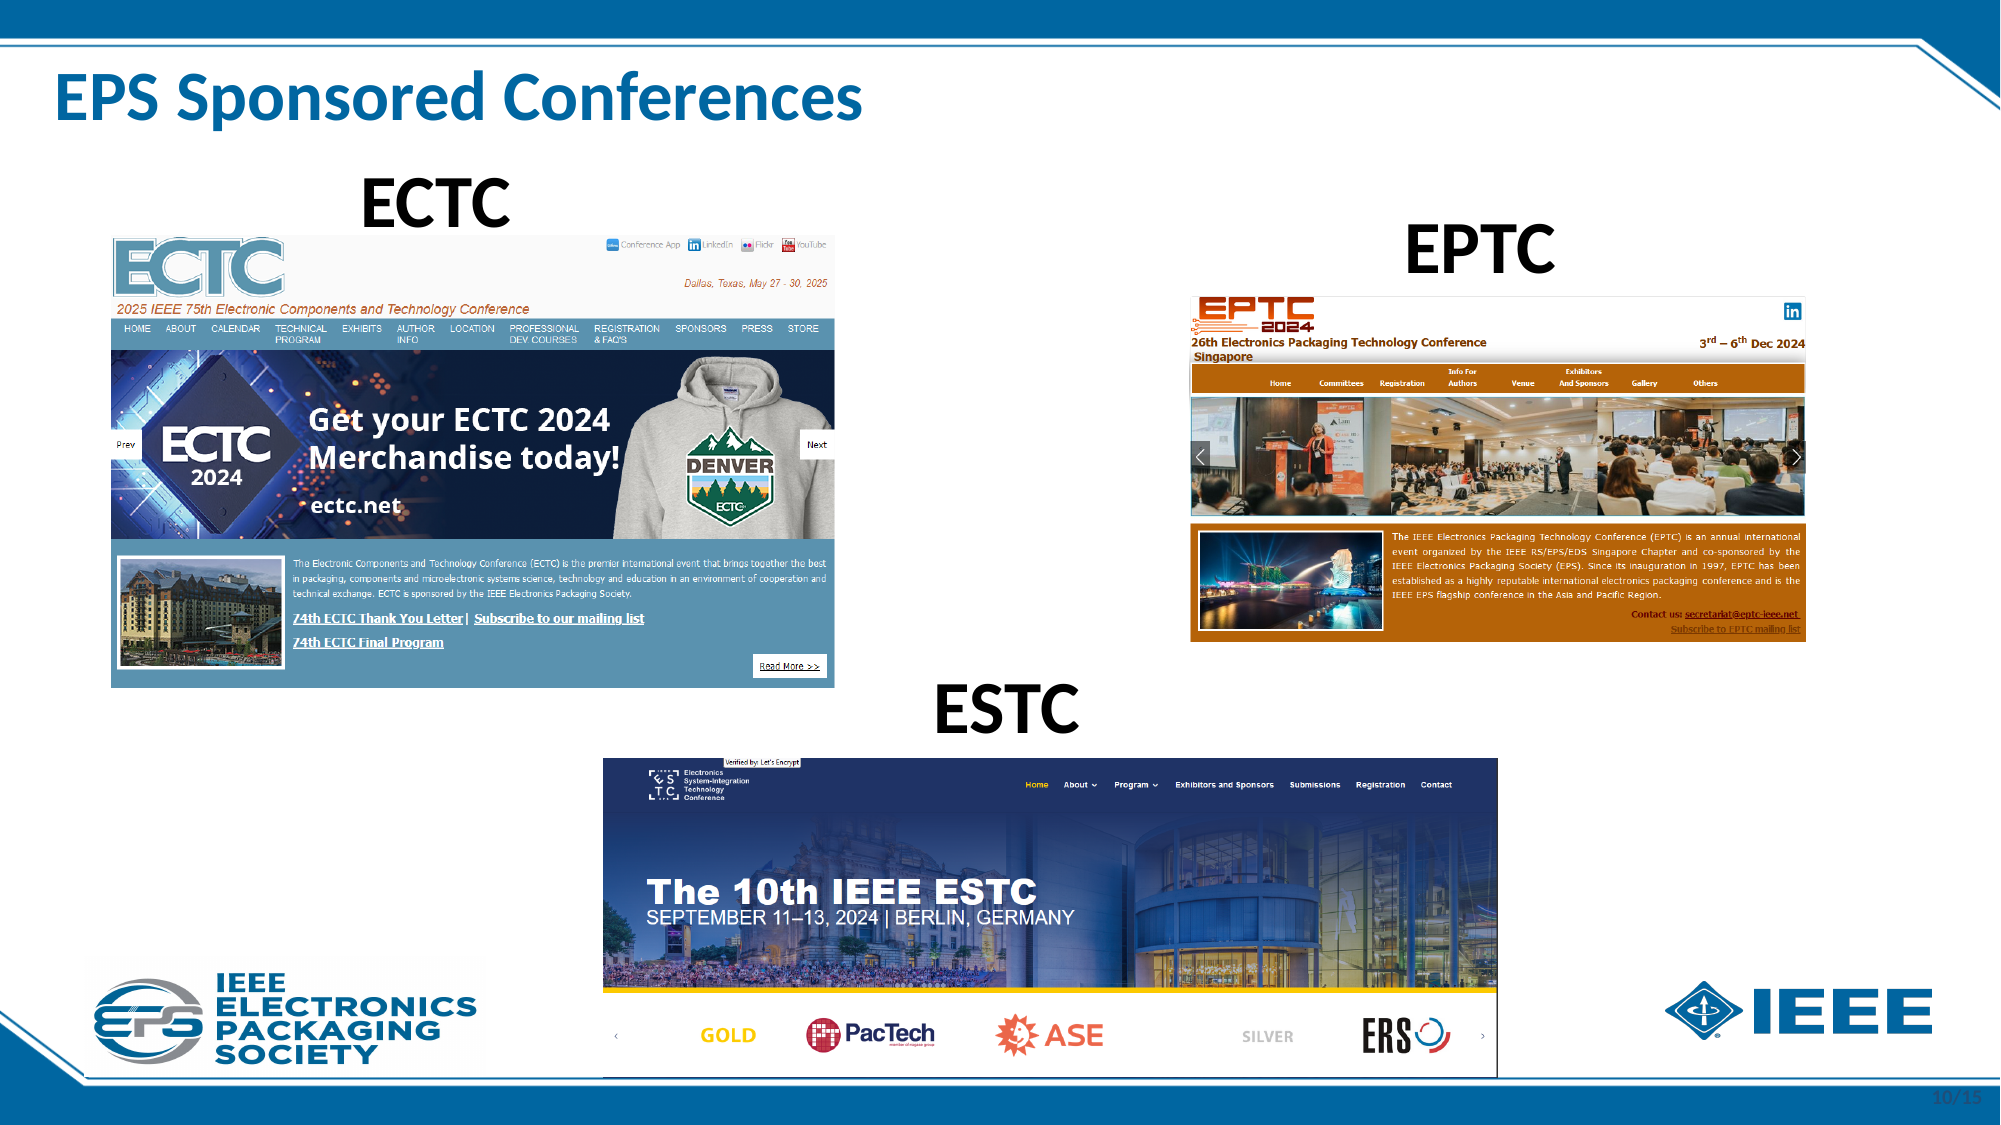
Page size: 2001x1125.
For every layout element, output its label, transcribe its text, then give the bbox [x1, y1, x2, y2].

text_box ECTC [345, 144, 527, 235]
text_box ESTC [919, 651, 1095, 756]
picture [0, 0, 2001, 115]
text_box EPS Sponsored Conferences [40, 52, 1765, 143]
picture [111, 235, 835, 689]
picture [0, 758, 2000, 1125]
picture [1189, 296, 1806, 643]
text_box EPTC [1389, 190, 1571, 296]
